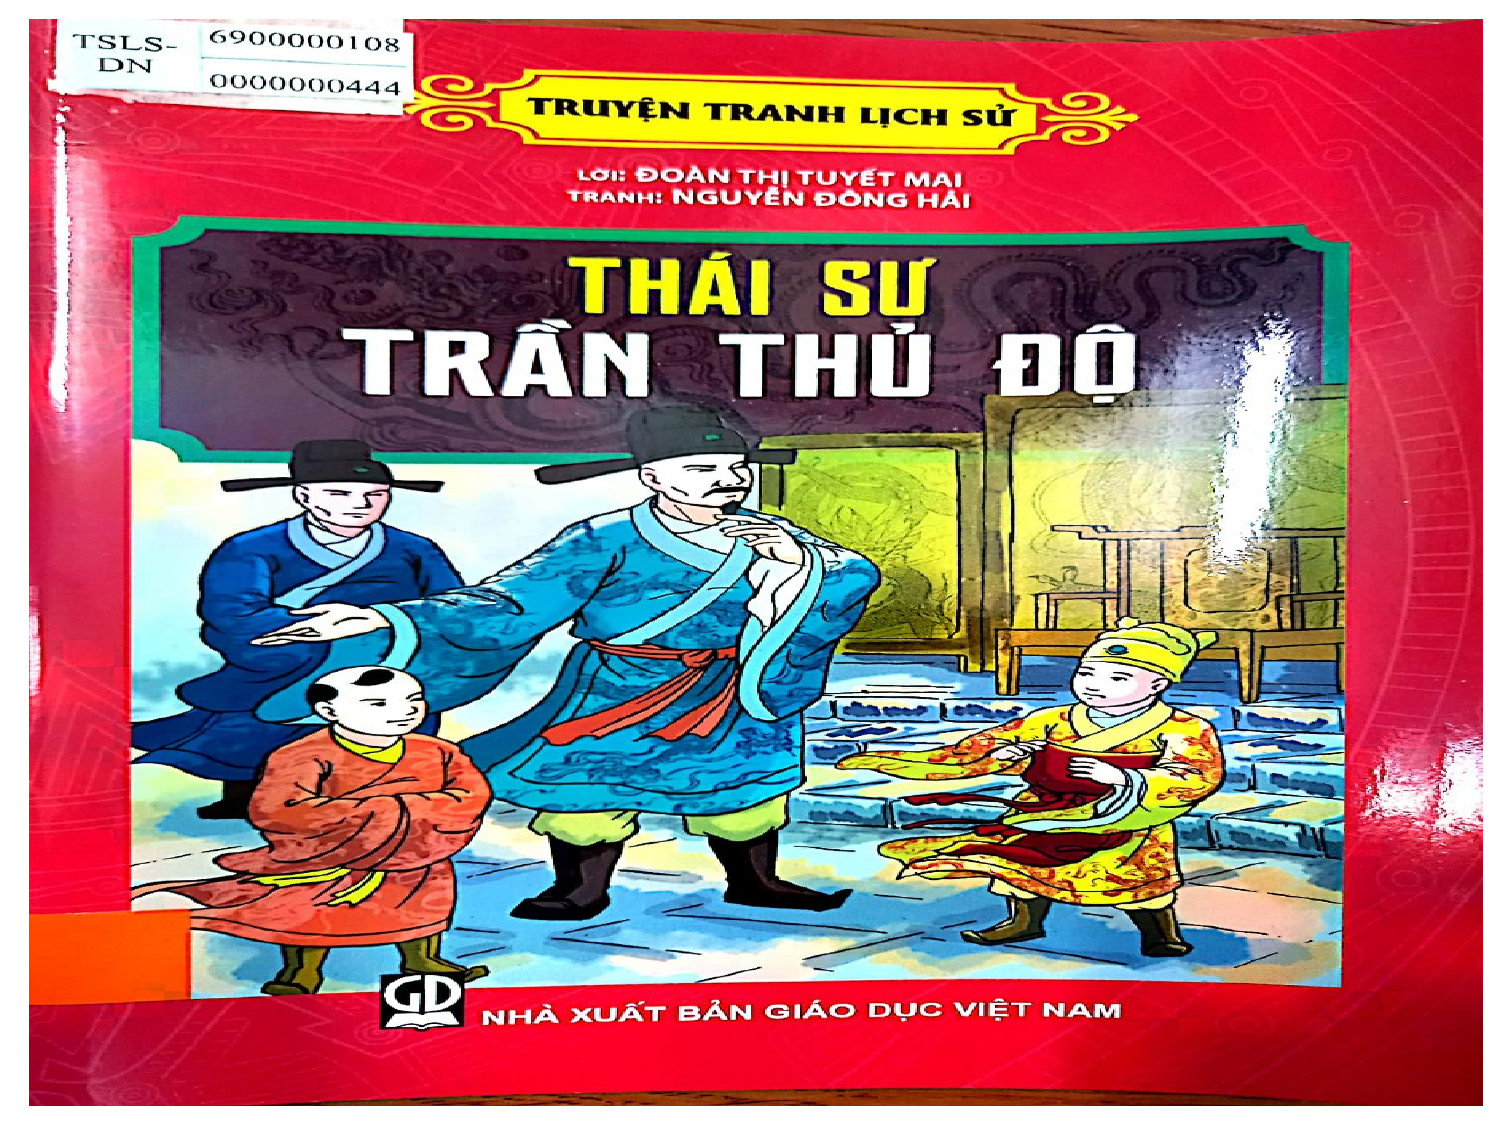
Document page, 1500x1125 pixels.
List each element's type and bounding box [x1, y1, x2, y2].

list [29, 18, 1483, 1107]
